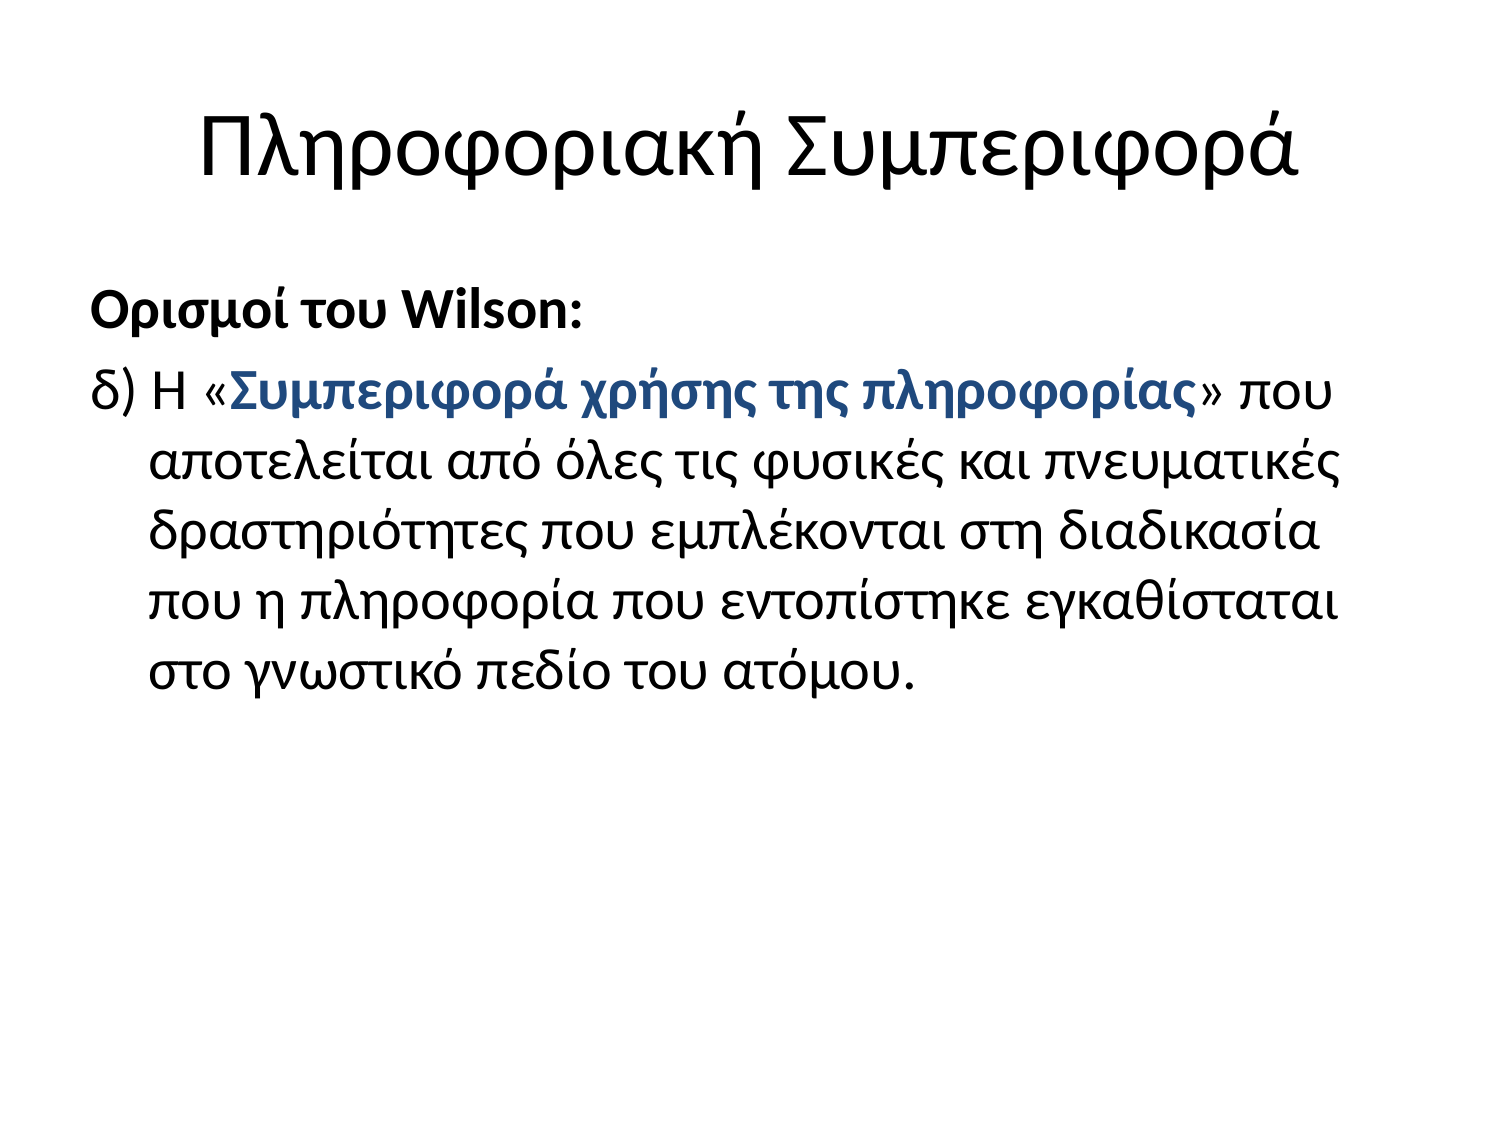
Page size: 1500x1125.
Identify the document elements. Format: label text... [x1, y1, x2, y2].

list Ορισμοί του Wilson: δ) Η «Συμπεριφορά χρήσης της πληροφορίας» που αποτελείται από όλες τις φυσικές και πνευματικές δραστηριότητες που εμπλέκονται στη διαδικασία που η πληροφορία που εντοπίστηκε εγκαθίσταται στο γνωστικό πεδίο του ατόμου. [75, 262, 1425, 1005]
title Πληροφοριακή Συμπεριφορά [75, 45, 1425, 233]
